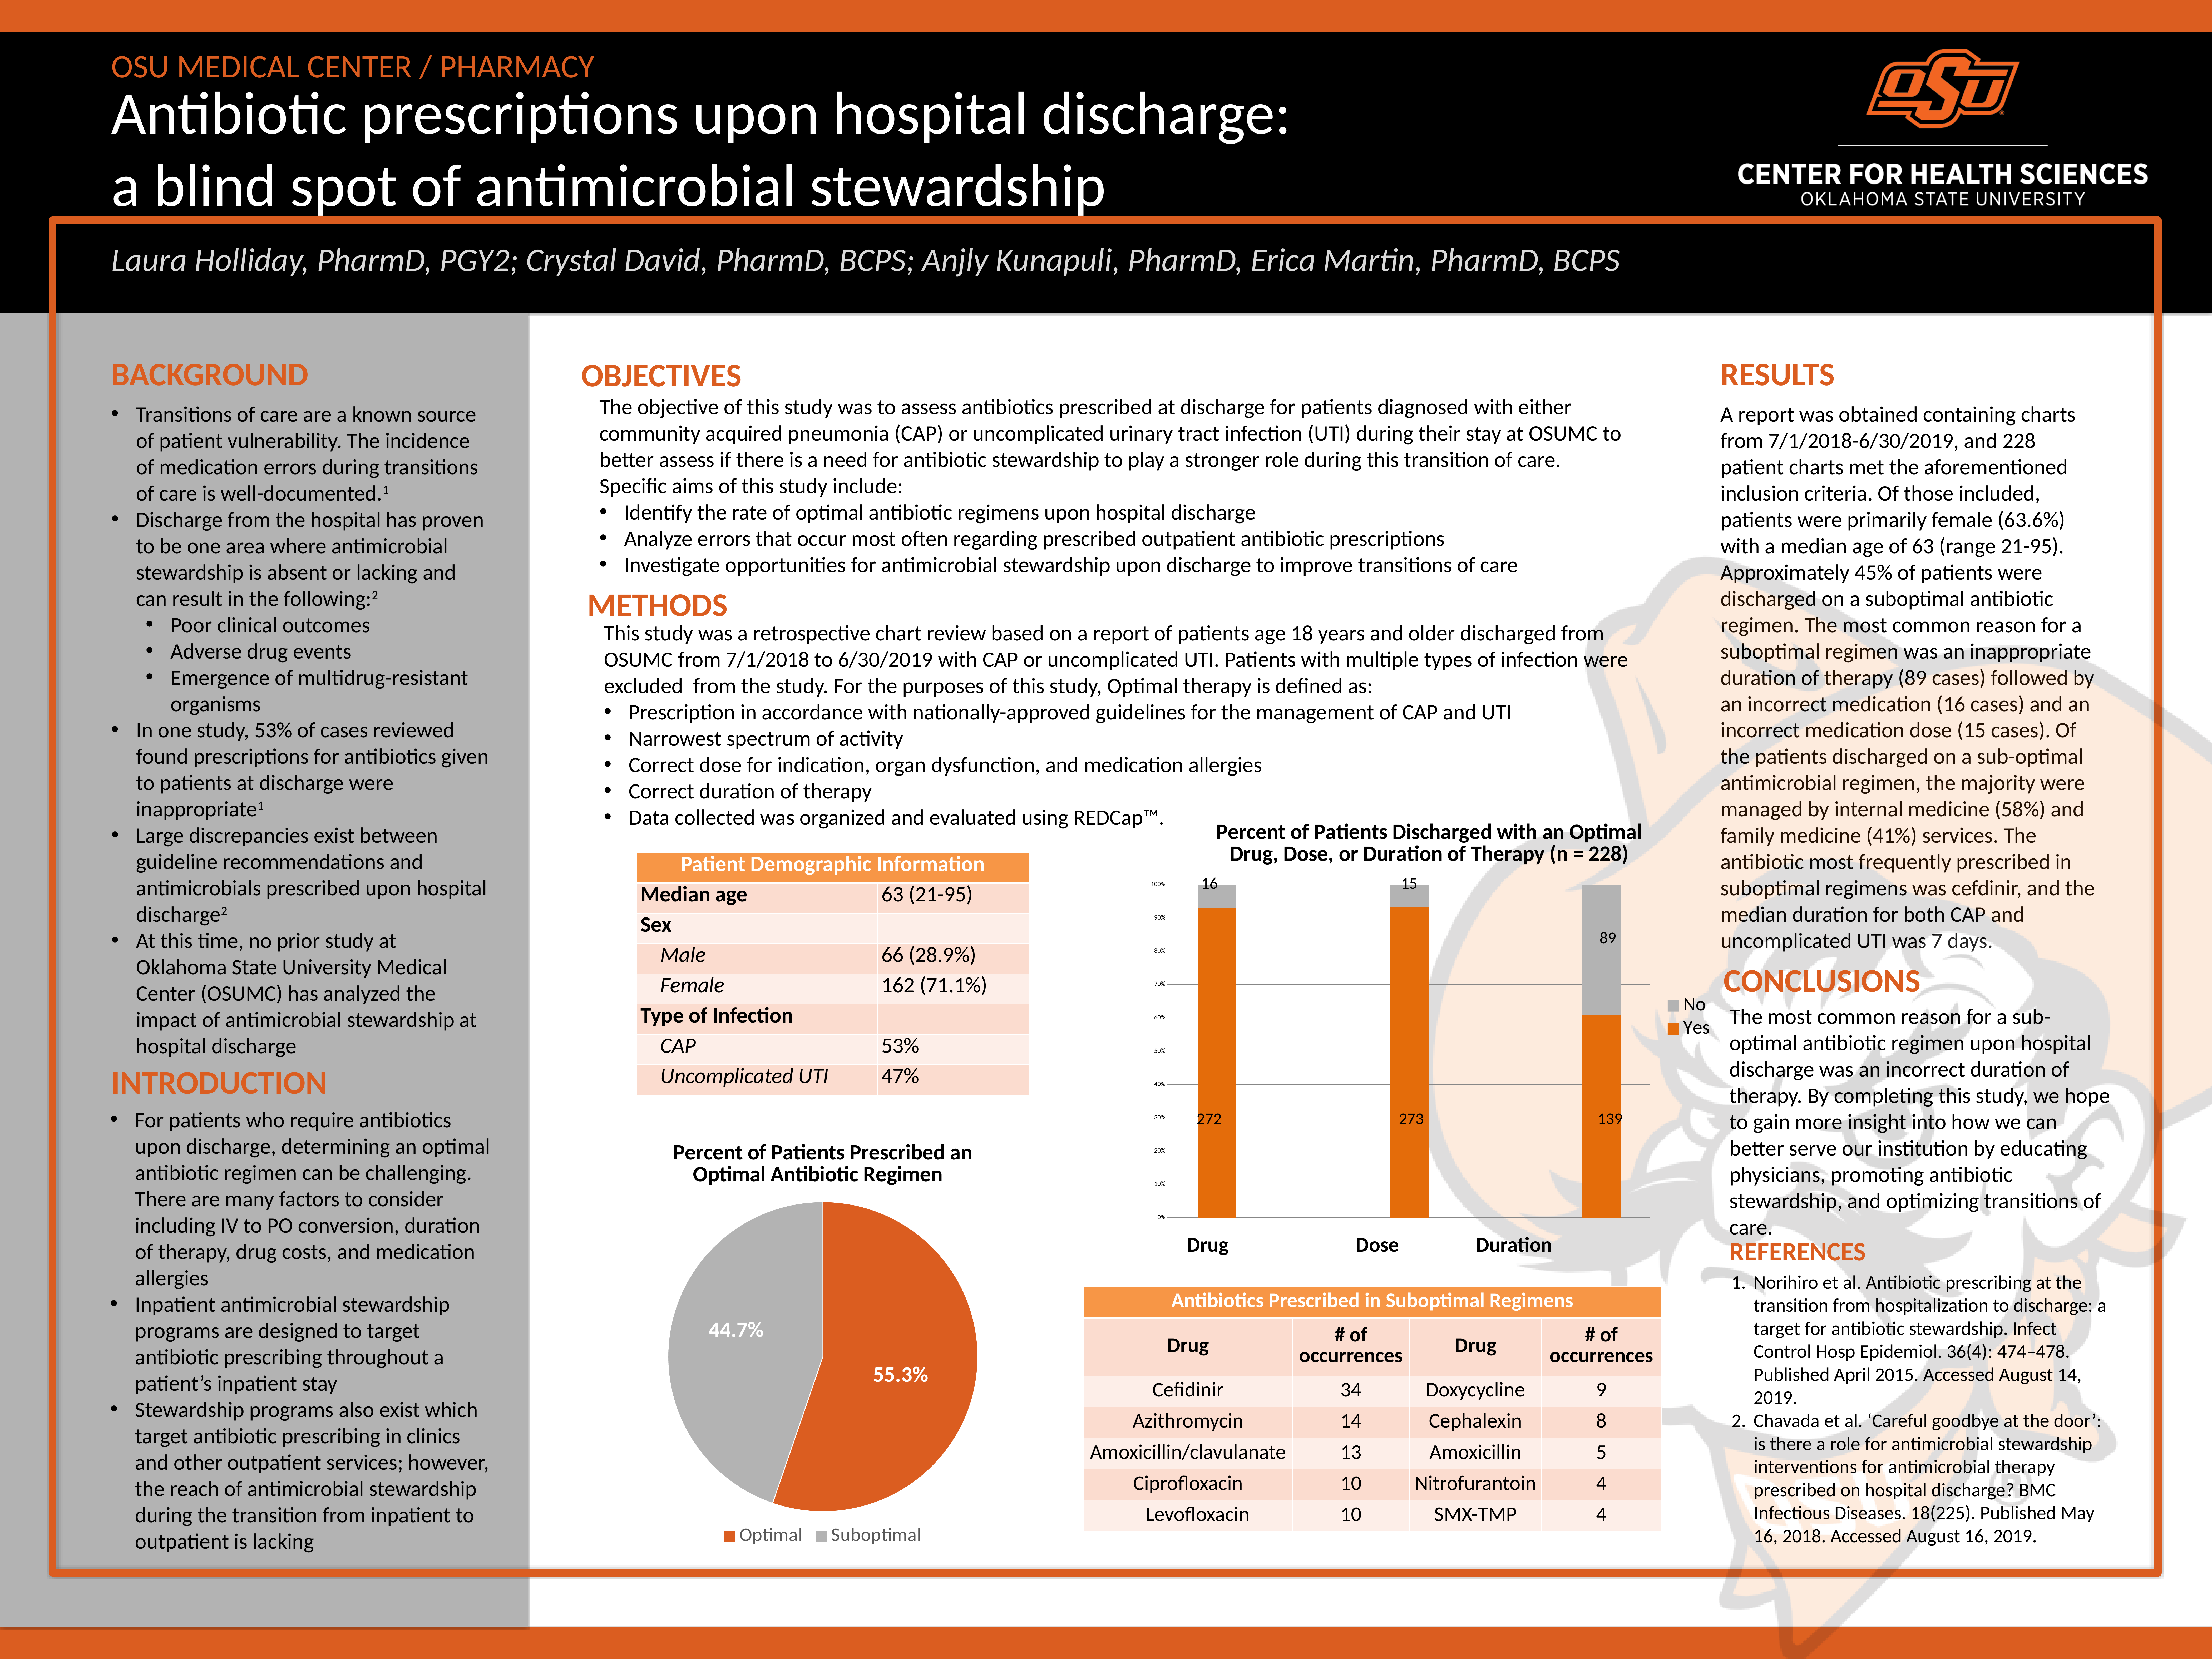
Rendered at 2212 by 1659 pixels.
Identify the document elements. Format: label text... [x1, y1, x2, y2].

text_box OBJECTIVES [577, 351, 966, 395]
text_box A report was obtained containing charts from 7/1/2018-6/30/2019, and 228 patient charts met the aforementioned inclusion criteria. Of those included, patients were primarily female (63.6%) with a median age of 63 (range 21-95). Approximately 45% of patients were discharged on a suboptimal antibiotic regimen. The most common reason for a suboptimal regimen was an inappropriate duration of therapy (89 cases) followed by an incorrect medication (16 cases) and an incorrect medication dose (15 cases). Of the patients discharged on a sub-optimal antimicrobial regimen, the majority were managed by internal medicine (58%) and family medicine (41%) services. The antibiotic most frequently prescribed in suboptimal regimens was cefdinir, and the median duration for both CAP and uncomplicated UTI was 7 days. [1716, 398, 2105, 554]
table_cell Nitrofurantoin [1410, 1469, 1414, 1500]
text_box Drug Dose Duration [1183, 1232, 1414, 1258]
table_cell Cefidinir [1127, 1376, 1292, 1407]
table_cell 63 (21-95) [878, 884, 1029, 913]
text_box [0, 0, 2212, 32]
table_cell Uncomplicated UTI [637, 1065, 877, 1095]
table_cell Median age [637, 884, 877, 913]
text_box Transitions of care are a known source of patient vulnerability. The incidence of medication errors during transitions of care is well-documented.1 Discharge from the hospital has proven to be one area where antimicrobial stewardship is absent or lacking and can result in the following:2 Poor clinical outcomes Adverse drug events Emergence of multidrug-resistant organisms In one study, 53% of cases reviewed found prescriptions for antibiotics given to patients at discharge were inappropriate1 Large discrepancies exist between guideline recommendations and antimicrobials prescribed upon hospital discharge2 At this time, no prior study at Oklahoma State University Medical Center (OSUMC) has analyzed the impact of antimicrobial stewardship at hospital discharge [107, 398, 496, 1059]
text_box [52, 220, 2158, 1573]
table_cell [878, 1004, 1029, 1034]
table_cell CAP [637, 1035, 877, 1064]
chart [1139, 805, 1720, 1230]
table_header Antibiotics Prescribed in Suboptimal Regimens [1127, 1287, 1414, 1317]
text_box For patients who require antibiotics upon discharge, determining an optimal antibiotic regimen can be challenging. There are many factors to consider including IV to PO conversion, duration of therapy, drug costs, and medication allergies Inpatient antimicrobial stewardship programs are designed to target antibiotic prescribing throughout a patient’s inpatient stay Stewardship programs also exist which target antibiotic prescribing in clinics and other outpatient services; however, the reach of antimicrobial stewardship during the transition from inpatient to outpatient is lacking [106, 1103, 495, 1555]
picture [1416, 555, 2212, 1659]
text_box METHODS [583, 581, 972, 625]
text_box Antibiotic prescriptions upon hospital discharge: a blind spot of antimicrobial stewardship [107, 71, 2158, 220]
table_cell SMX-TMP [1410, 1500, 1414, 1531]
table_cell 34 [1293, 1376, 1409, 1407]
table_cell 66 (28.9%) [878, 944, 1029, 974]
table_cell Sex [637, 914, 877, 943]
table_cell 10 [1293, 1469, 1409, 1500]
text_box BACKGROUND [107, 350, 496, 394]
table_cell 53% [878, 1035, 1029, 1064]
table_cell Female [637, 974, 877, 1004]
table_cell Levofloxacin [1127, 1500, 1292, 1531]
table_cell Azithromycin [1127, 1407, 1292, 1438]
table_cell 10 [1293, 1500, 1409, 1531]
chart [520, 1126, 1126, 1550]
text_box RESULTS [1716, 350, 2105, 394]
table_cell Amoxicillin/clavulanate [1127, 1438, 1292, 1469]
text_box [0, 313, 528, 1627]
text_box [0, 1627, 1414, 1659]
text_box OSU MEDICAL CENTER / PHARMACY [107, 42, 1171, 86]
table_cell 47% [878, 1065, 1029, 1095]
table_cell Ciprofloxacin [1127, 1469, 1292, 1500]
text_box The objective of this study was to assess antibiotics prescribed at discharge for patients diagnosed with either community acquired pneumonia (CAP) or uncomplicated urinary tract infection (UTI) during their stay at OSUMC to better assess if there is a need for antibiotic stewardship to play a stronger role during this transition of care. Specific aims of this study include: Identify the rate of optimal antibiotic regimens upon hospital discharge Analyze errors that occur most often regarding prescribed outpatient antibiotic prescriptions Investigate opportunities for antimicrobial stewardship upon discharge to improve transitions of care [595, 390, 1663, 579]
table_cell 14 [1293, 1407, 1409, 1438]
text_box This study was a retrospective chart review based on a report of patients age 18 years and older discharged from OSUMC from 7/1/2018 to 6/30/2019 with CAP or uncomplicated UTI. Patients with multiple types of infection were excluded from the study. For the purposes of this study, Optimal therapy is defined as: Prescription in accordance with nationally-approved guidelines for the management of CAP and UTI Narrowest spectrum of activity Correct dose for indication, organ dysfunction, and medication allergies Correct duration of therapy Data collected was organized and evaluated using REDCap™. [600, 617, 1414, 858]
text_box INTRODUCTION [107, 1059, 496, 1102]
table_cell # of occurrences [1293, 1319, 1409, 1376]
picture [1738, 49, 2148, 206]
table_cell Type of Infection [637, 1004, 877, 1034]
table_header Patient Demographic Information [637, 853, 1029, 882]
table_cell 162 (71.1%) [878, 974, 1029, 1004]
table_cell Male [637, 944, 877, 974]
table_cell Amoxicillin [1410, 1438, 1414, 1469]
table_cell Drug [1410, 1319, 1414, 1376]
text_box [0, 35, 2212, 313]
table_cell Doxycycline [1410, 1376, 1414, 1407]
table_cell Drug [1127, 1319, 1292, 1376]
table_cell 13 [1293, 1438, 1409, 1469]
table_cell Cephalexin [1410, 1407, 1414, 1438]
text_box Laura Holliday, PharmD, PGY2; Crystal David, PharmD, BCPS; Anjly Kunapuli, PharmD, Erica Martin, PharmD, BCPS [107, 236, 1678, 280]
table_cell [878, 914, 1029, 943]
